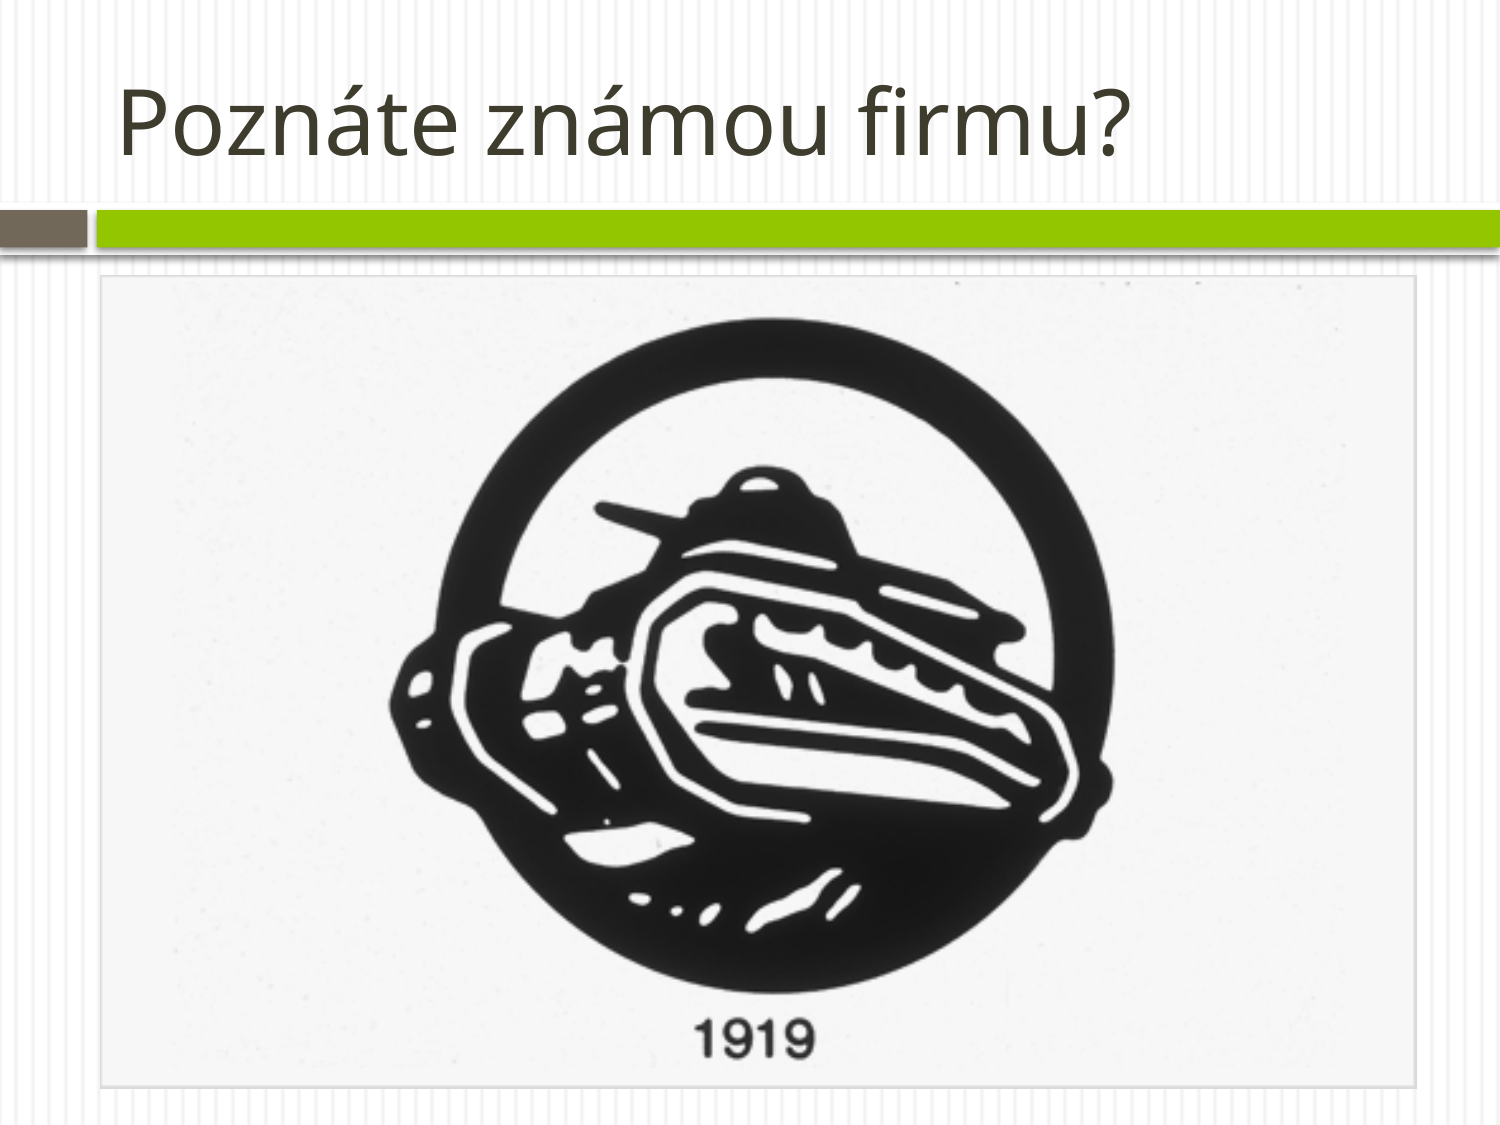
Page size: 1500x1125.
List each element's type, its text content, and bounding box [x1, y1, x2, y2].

picture [100, 275, 1417, 1089]
title Poznáte známou firmu? [100, 37, 1438, 200]
